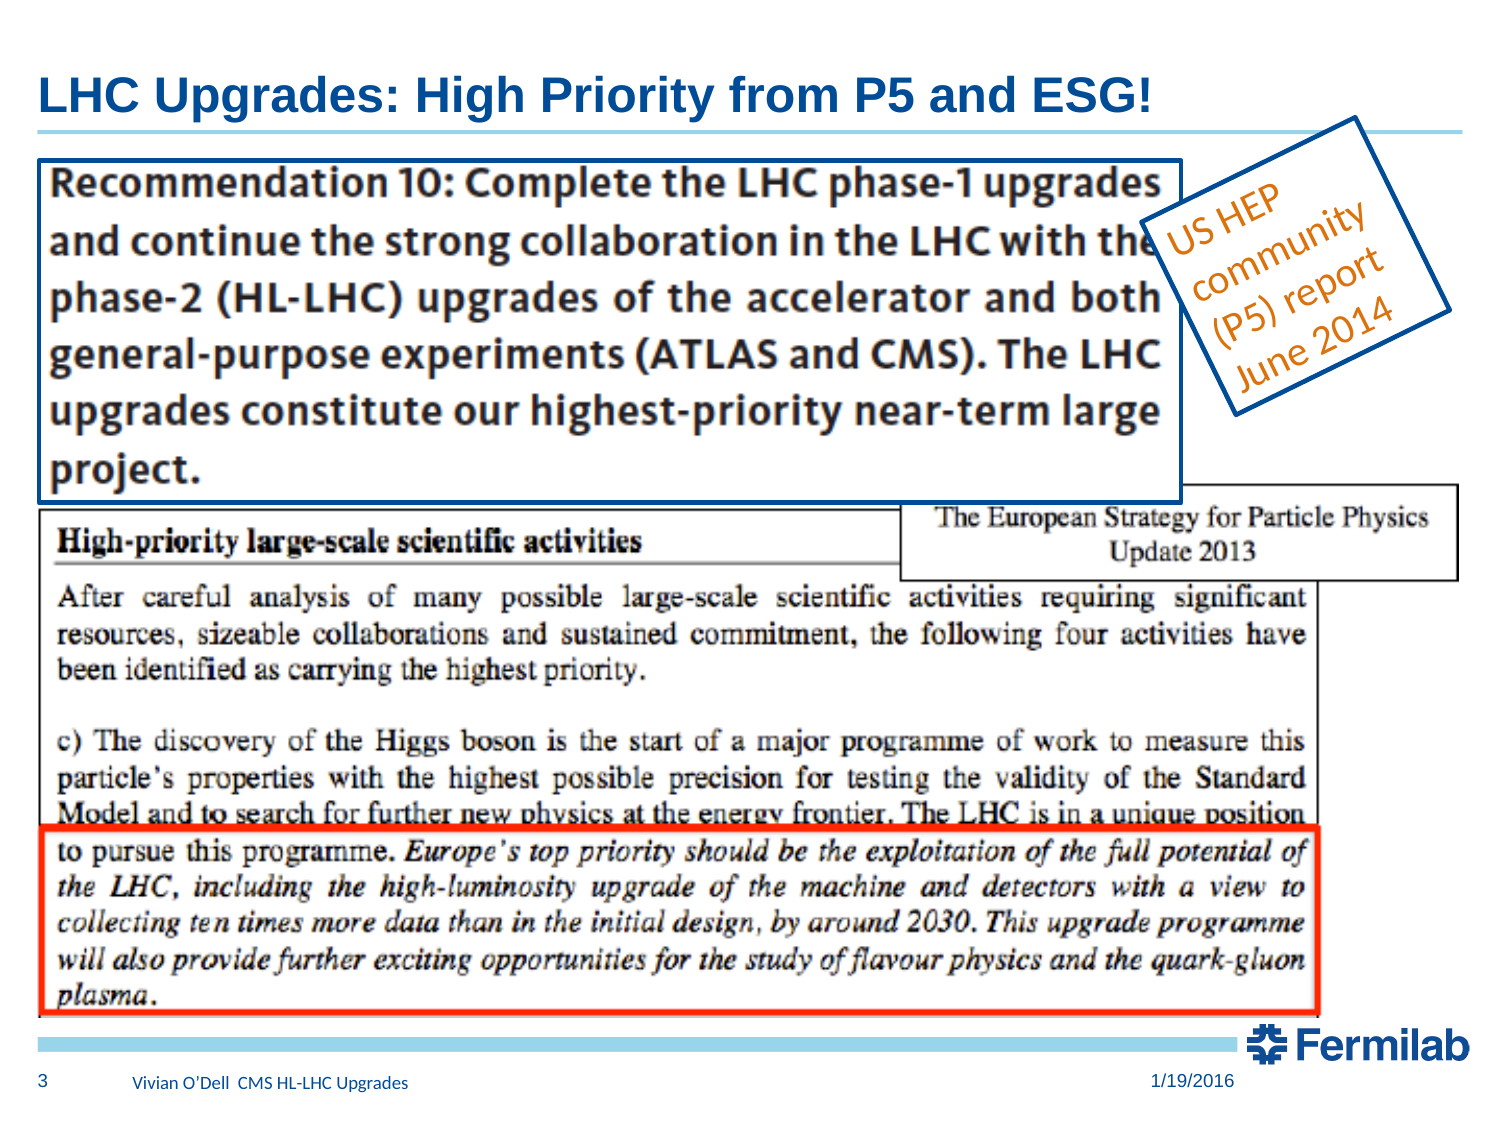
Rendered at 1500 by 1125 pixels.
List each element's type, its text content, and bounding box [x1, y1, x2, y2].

footer Vivian O’Dell CMS HL-LHC Upgrades [132, 1070, 1014, 1111]
slide_number 3 [37, 1068, 111, 1109]
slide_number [1058, 1068, 1235, 1109]
picture [0, 0, 1500, 1125]
title LHC Upgrades: High Priority from P5 and ESG! [37, 16, 1463, 123]
text_box US HEP community (P5) report June 2014 [1185, 117, 1450, 415]
